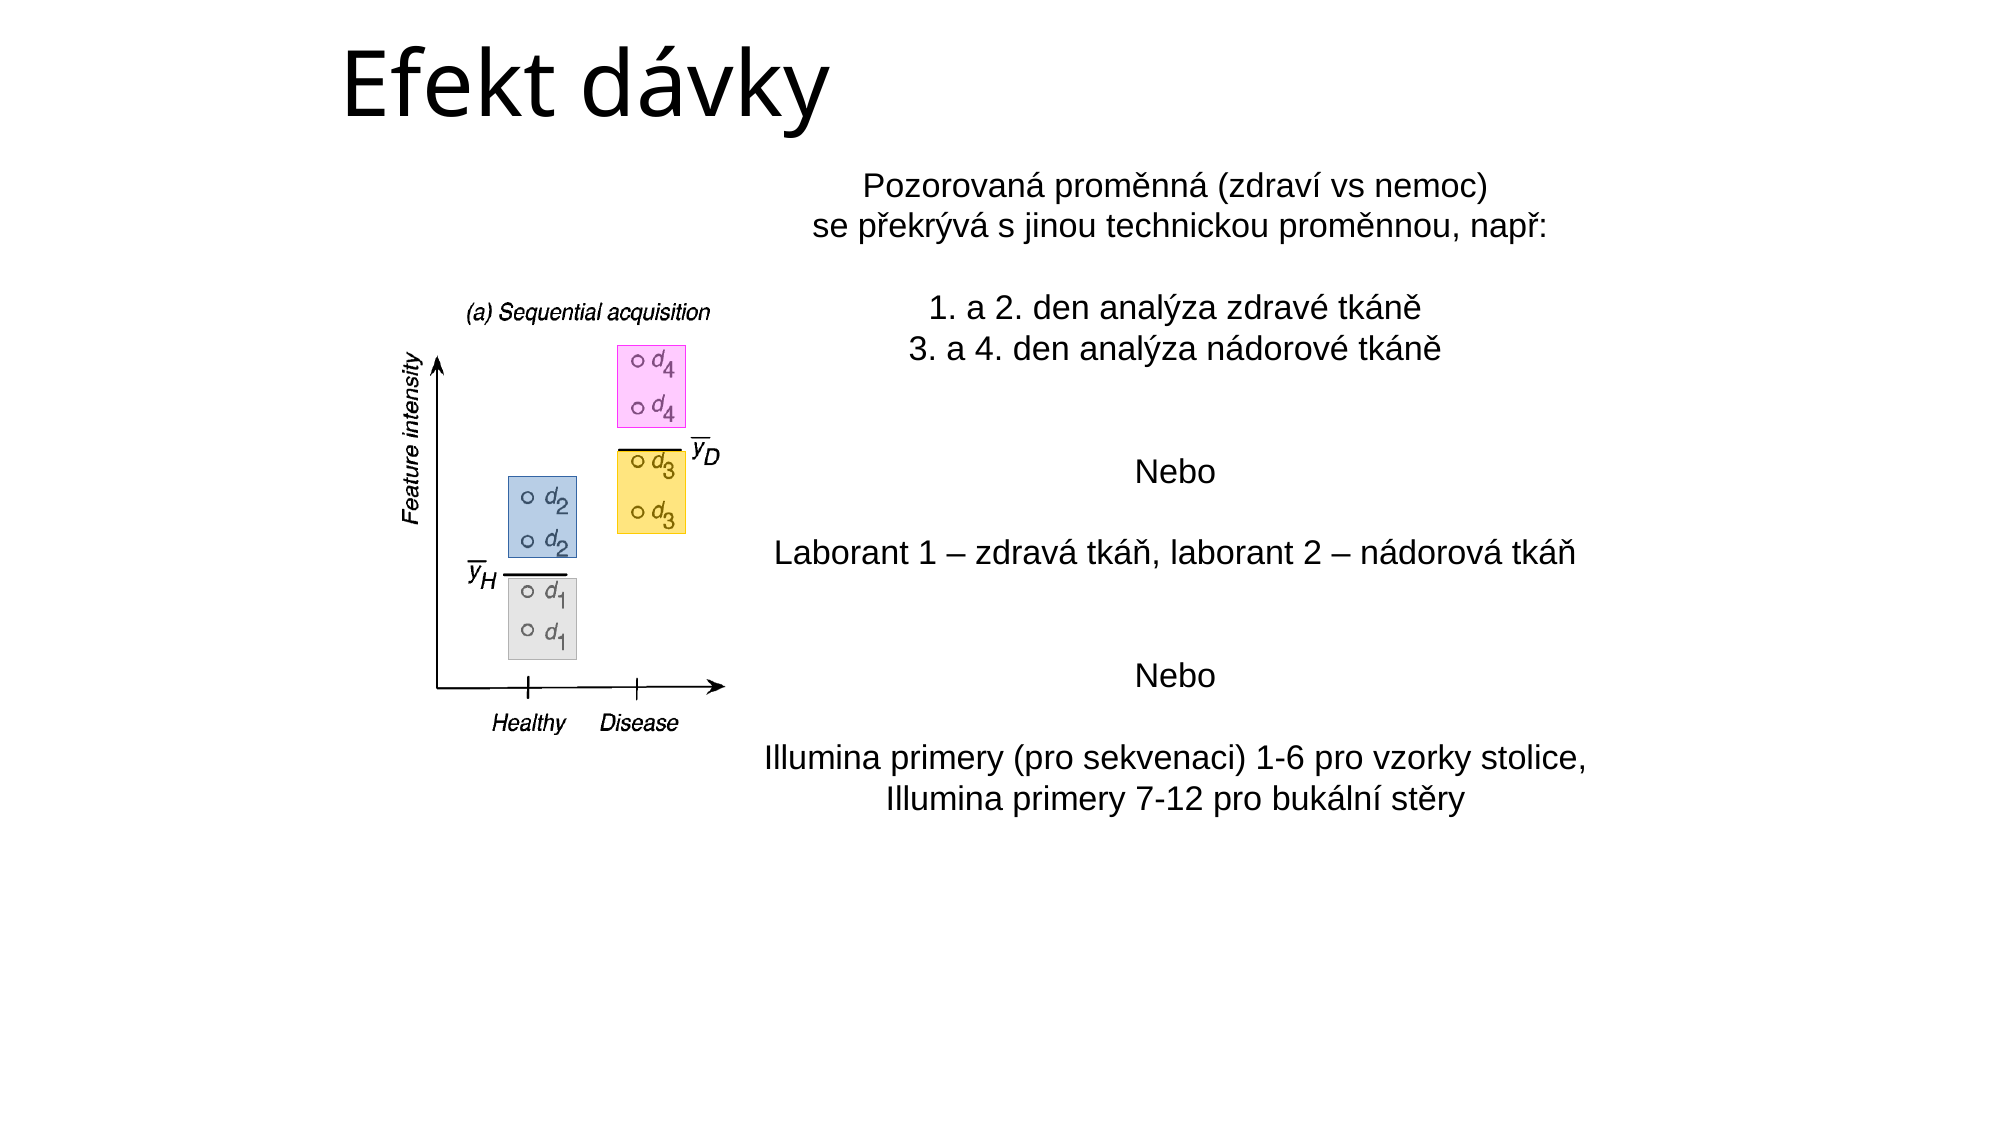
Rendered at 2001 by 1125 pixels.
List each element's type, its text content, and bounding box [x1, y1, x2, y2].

picture [402, 302, 1524, 735]
title Efekt dávky [324, 27, 1675, 146]
text_box Pozorovaná proměnná (zdraví vs nemoc) se překrývá s jinou technickou proměnnou, např: 1. a 2. den analýza zdravé tkáně 3. a 4. den analýza nádorové tkáně Nebo Laborant 1 – zdravá tkáň, laborant 2 – nádorová tkáň Nebo Illumina primery (pro sekvenaci) 1-6 pro vzorky stolice, Illumina primery 7-12 pro bukální stěry [780, 258, 1570, 803]
